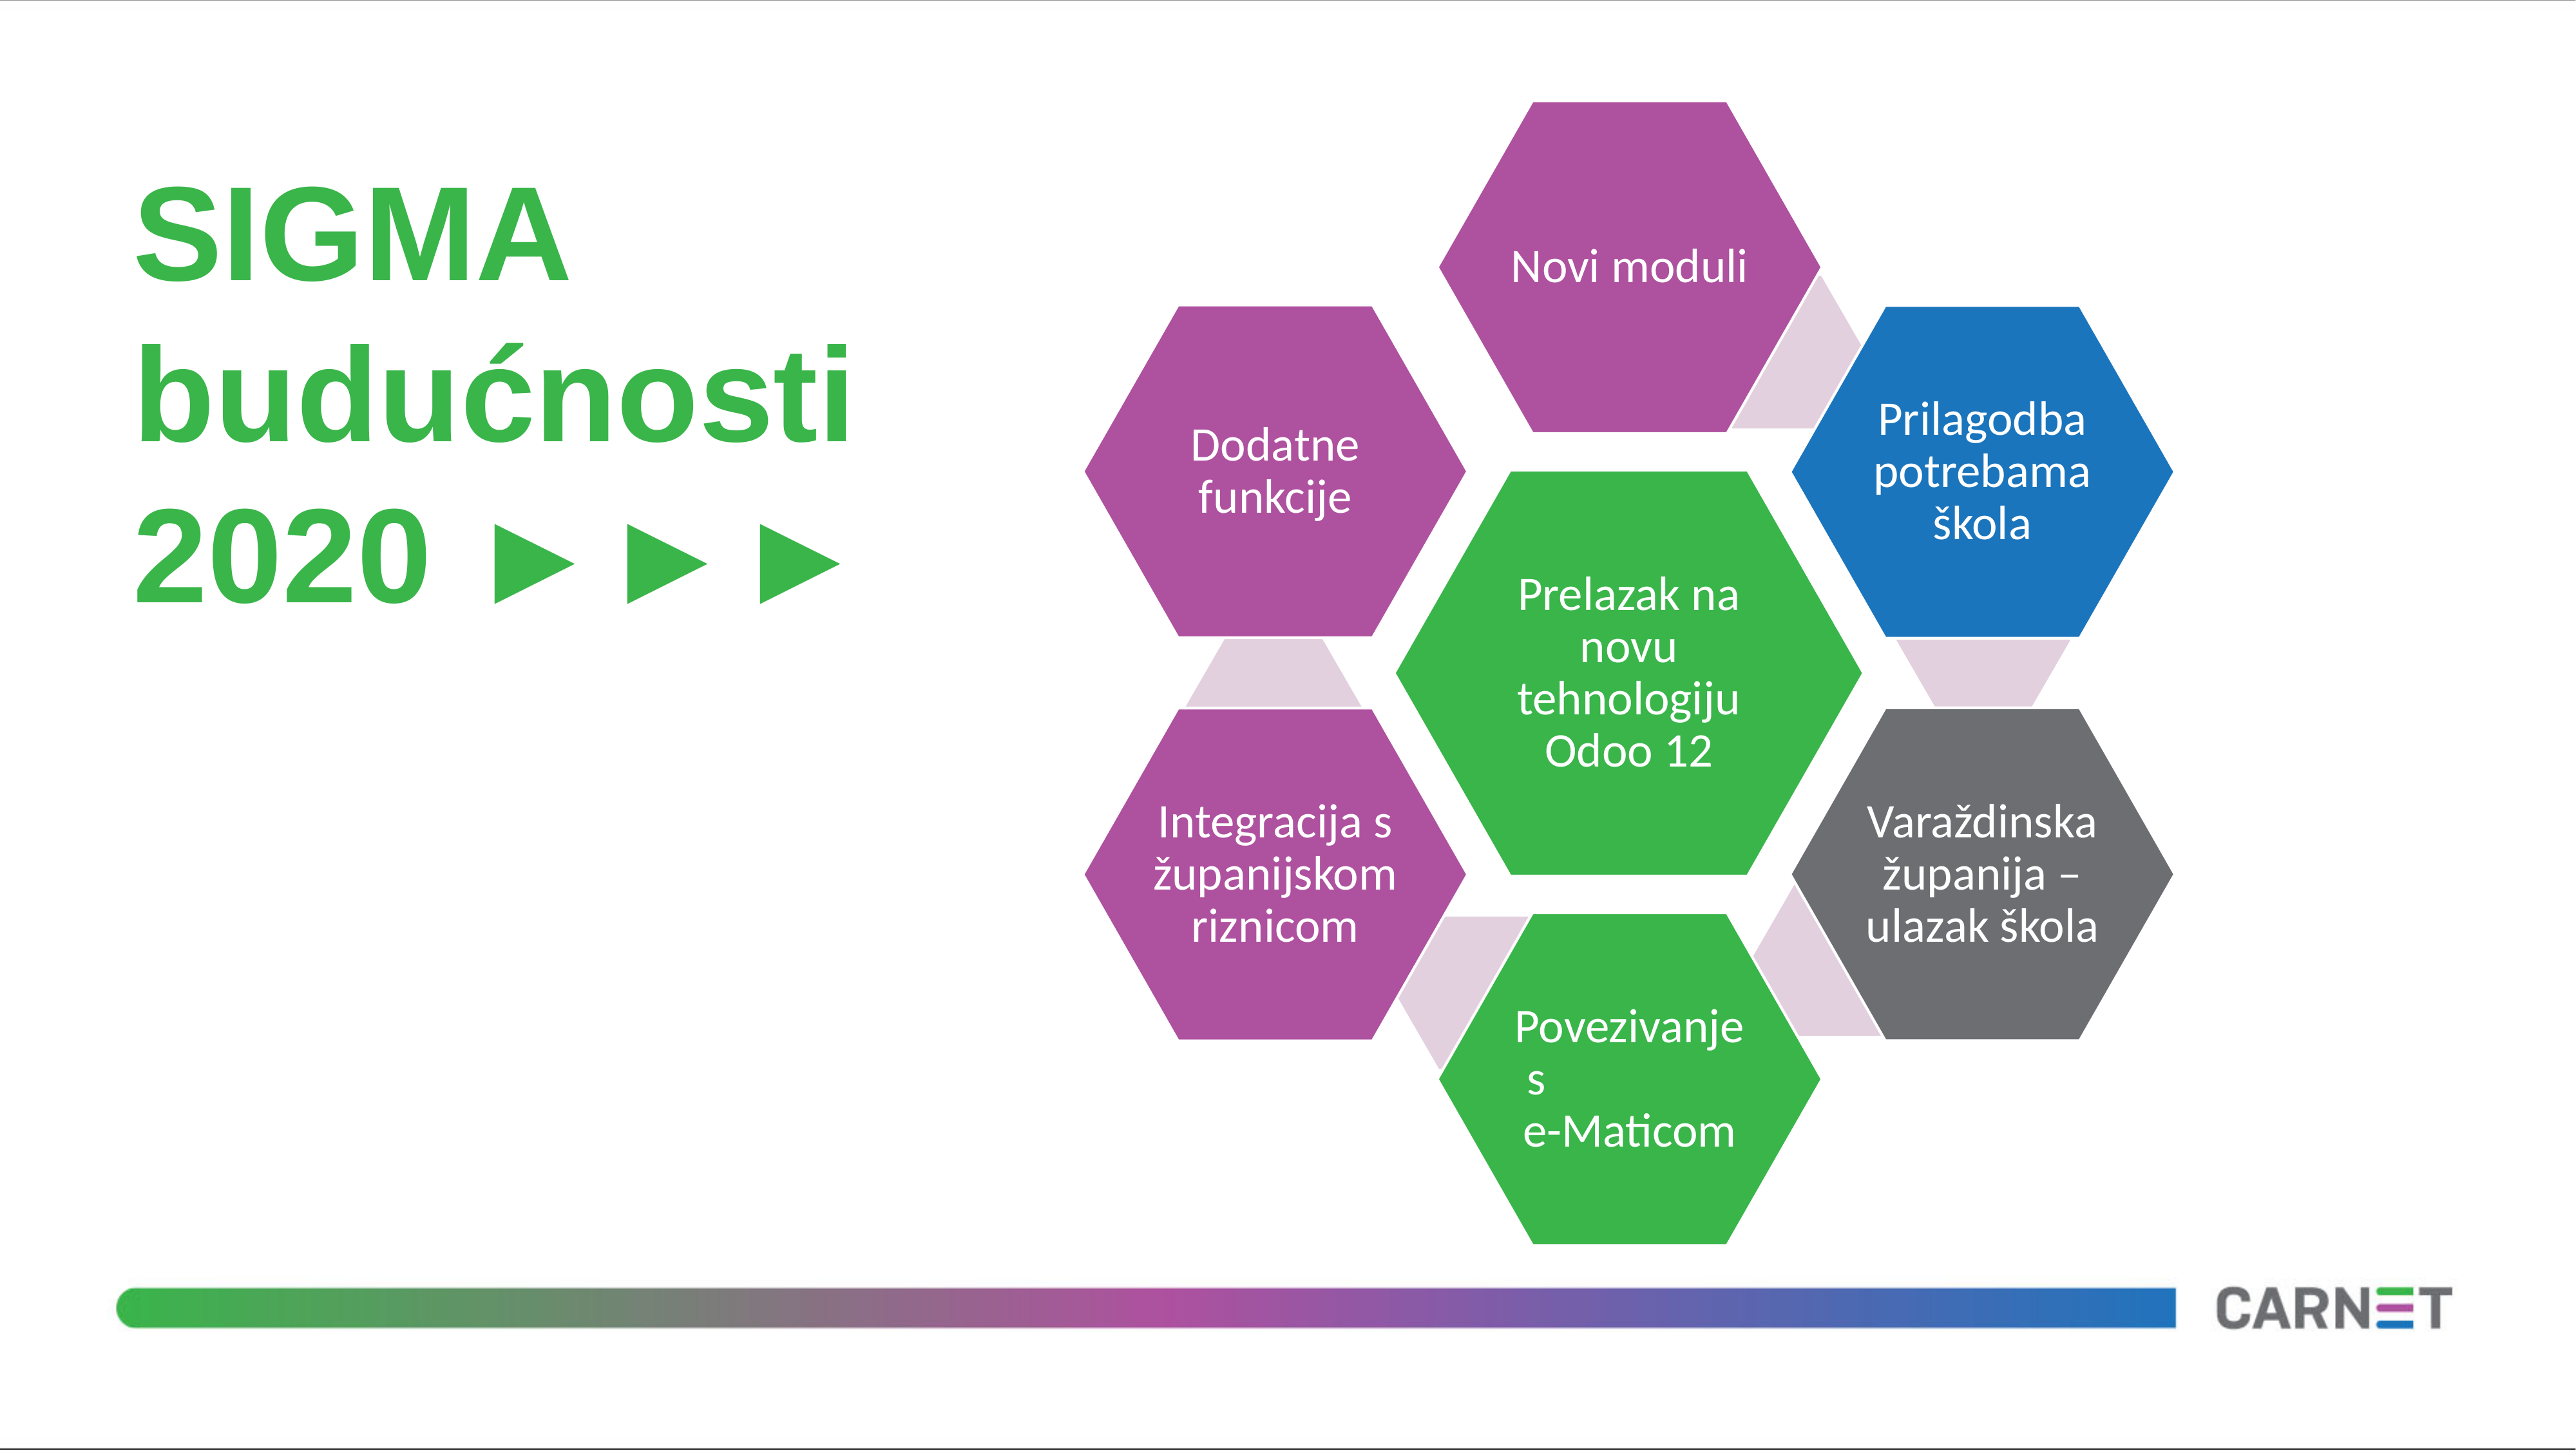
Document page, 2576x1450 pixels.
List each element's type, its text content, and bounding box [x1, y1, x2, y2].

title SIGMA budućnosti 2020 ►►► [123, 142, 765, 291]
picture [0, 0, 2576, 1450]
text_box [770, 100, 2488, 1246]
